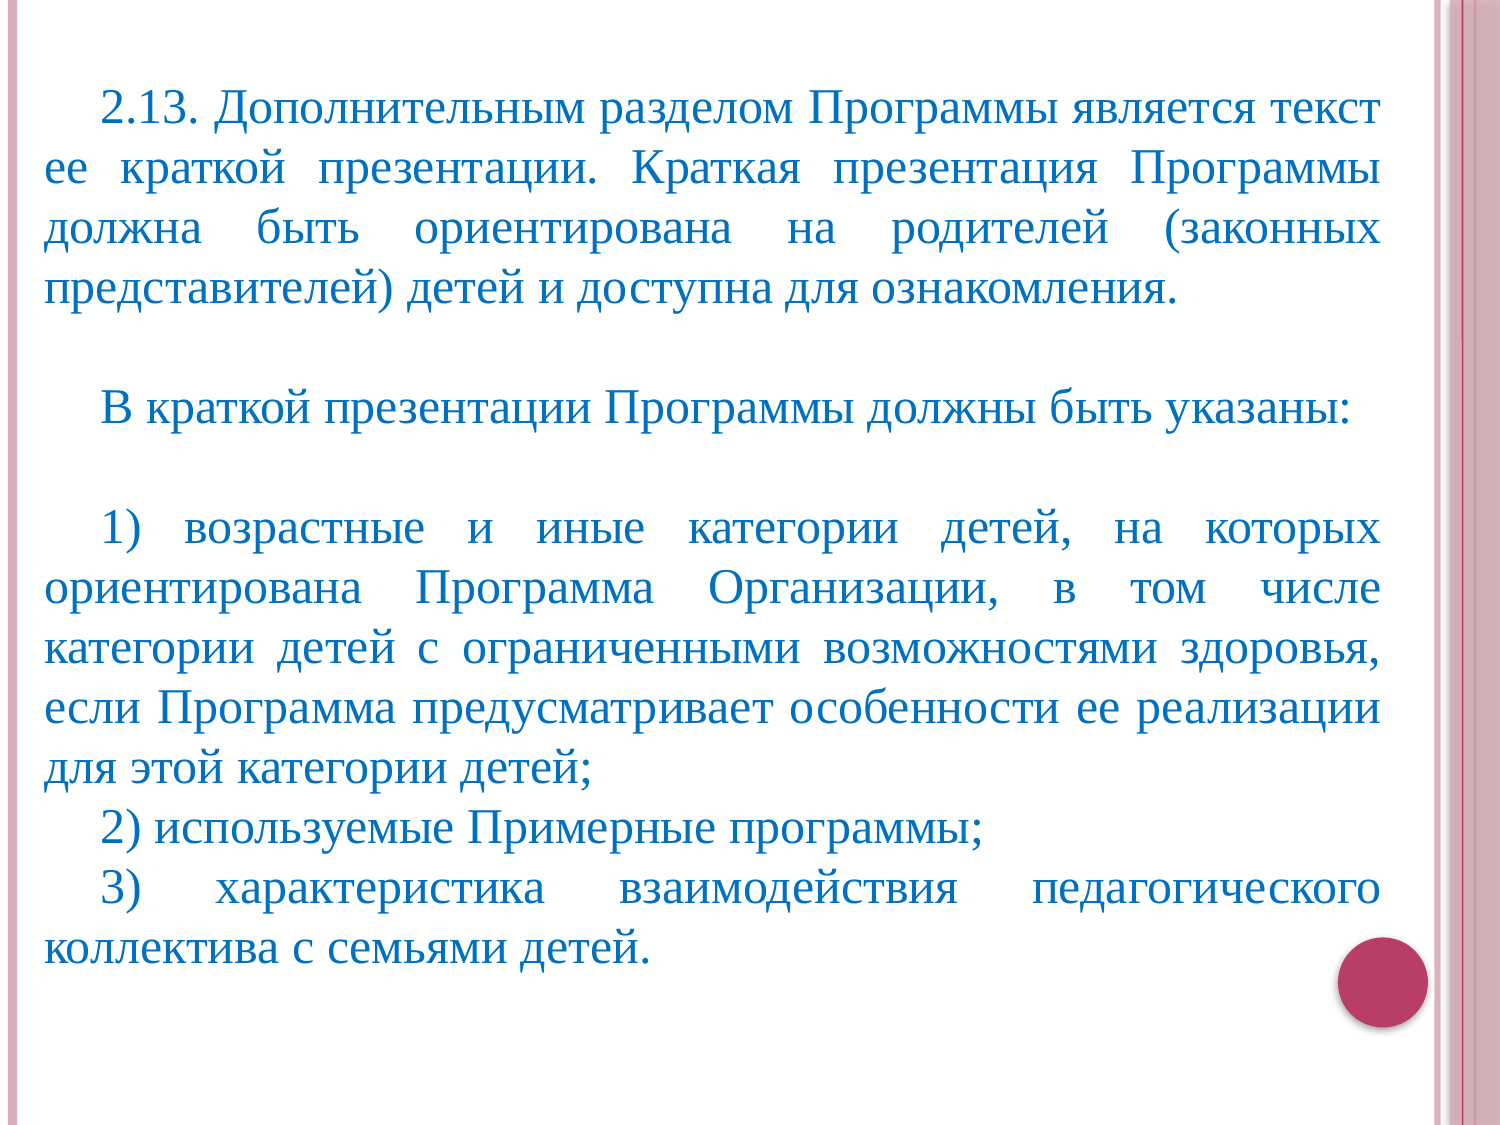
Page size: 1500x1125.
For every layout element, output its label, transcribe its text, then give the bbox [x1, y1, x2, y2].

text_box 2.13. Дополнительным разделом Программы является текст ее краткой презентации. Краткая презентация Программы должна быть ориентирована на родителей (законных представителей) детей и доступна для ознакомления. В краткой презентации Программы должны быть указаны: 1) возрастные и иные категории детей, на которых ориентирована Программа Организации, в том числе категории детей с ограниченными возможностями здоровья, если Программа предусматривает особенности ее реализации для этой категории детей; 2) используемые Примерные программы; 3) характеристика взаимодействия педагогического коллектива с семьями детей. [29, 66, 1397, 982]
